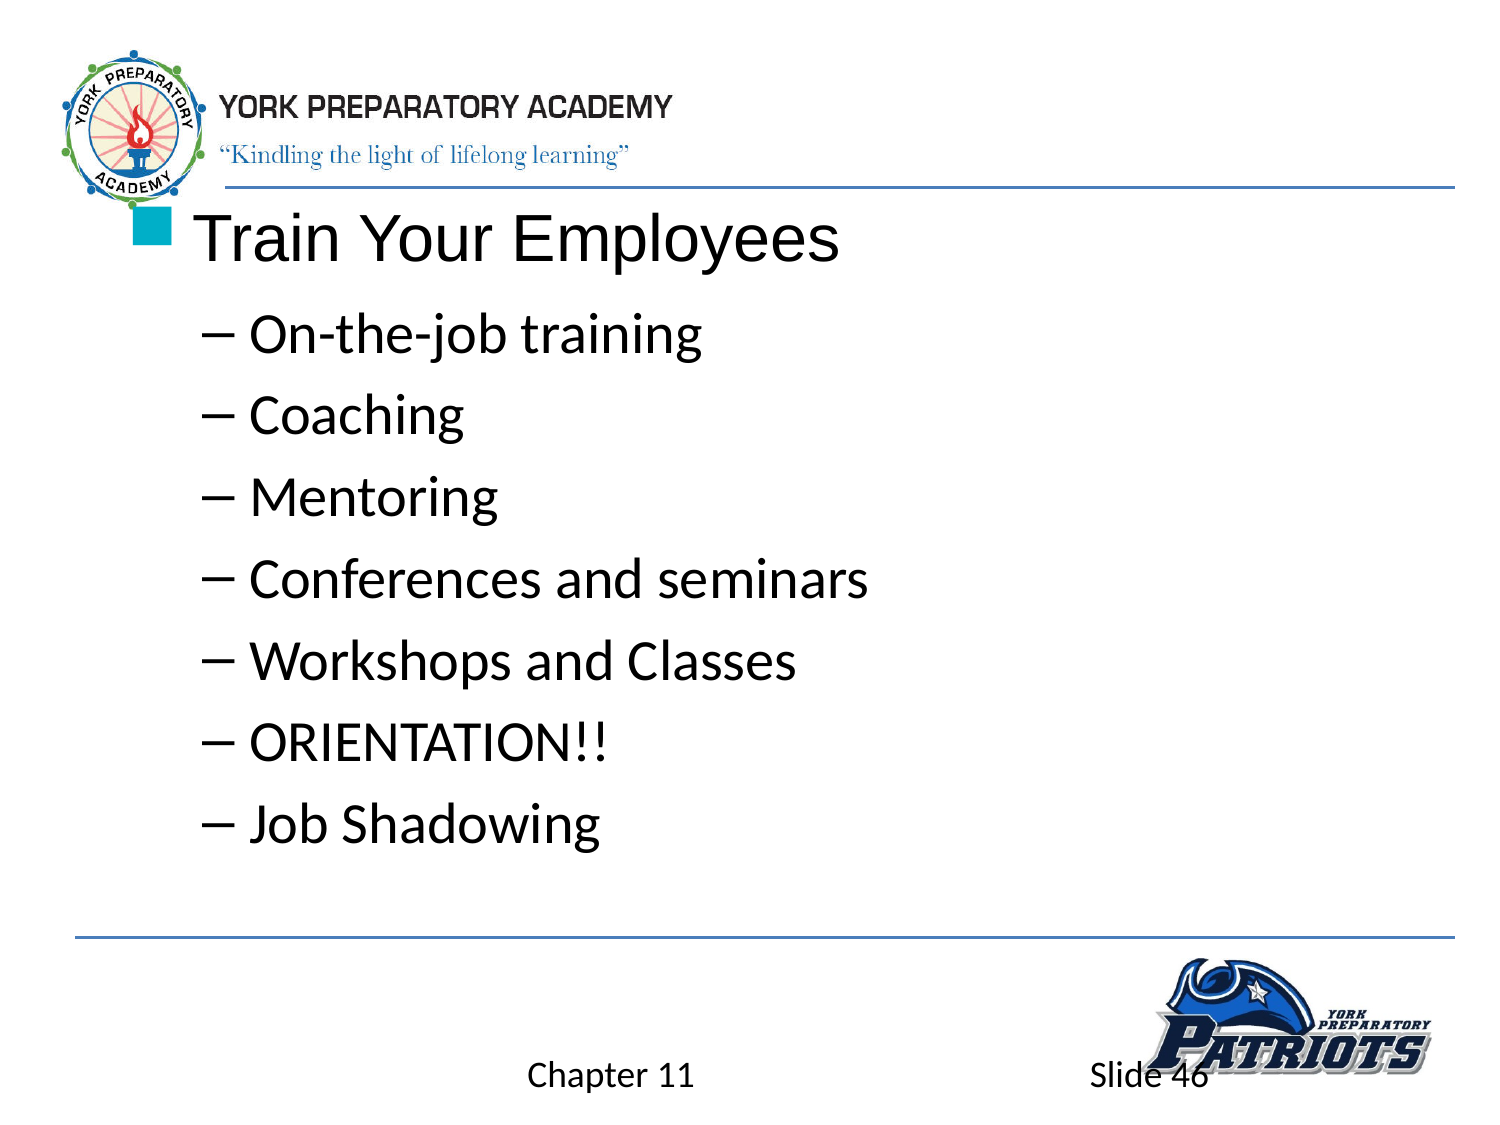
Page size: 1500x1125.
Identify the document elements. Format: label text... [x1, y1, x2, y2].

text_box Train Your Employees [112, 187, 1388, 325]
slide_number Slide 46 [1074, 1042, 1425, 1103]
picture [1137, 958, 1432, 1088]
list On-the-job training Coaching Mentoring Conferences and seminars Workshops and Classes ORIENTATION!! Job Shadowing [112, 287, 1450, 925]
picture [37, 24, 707, 216]
footer Chapter 11 [512, 1042, 988, 1103]
